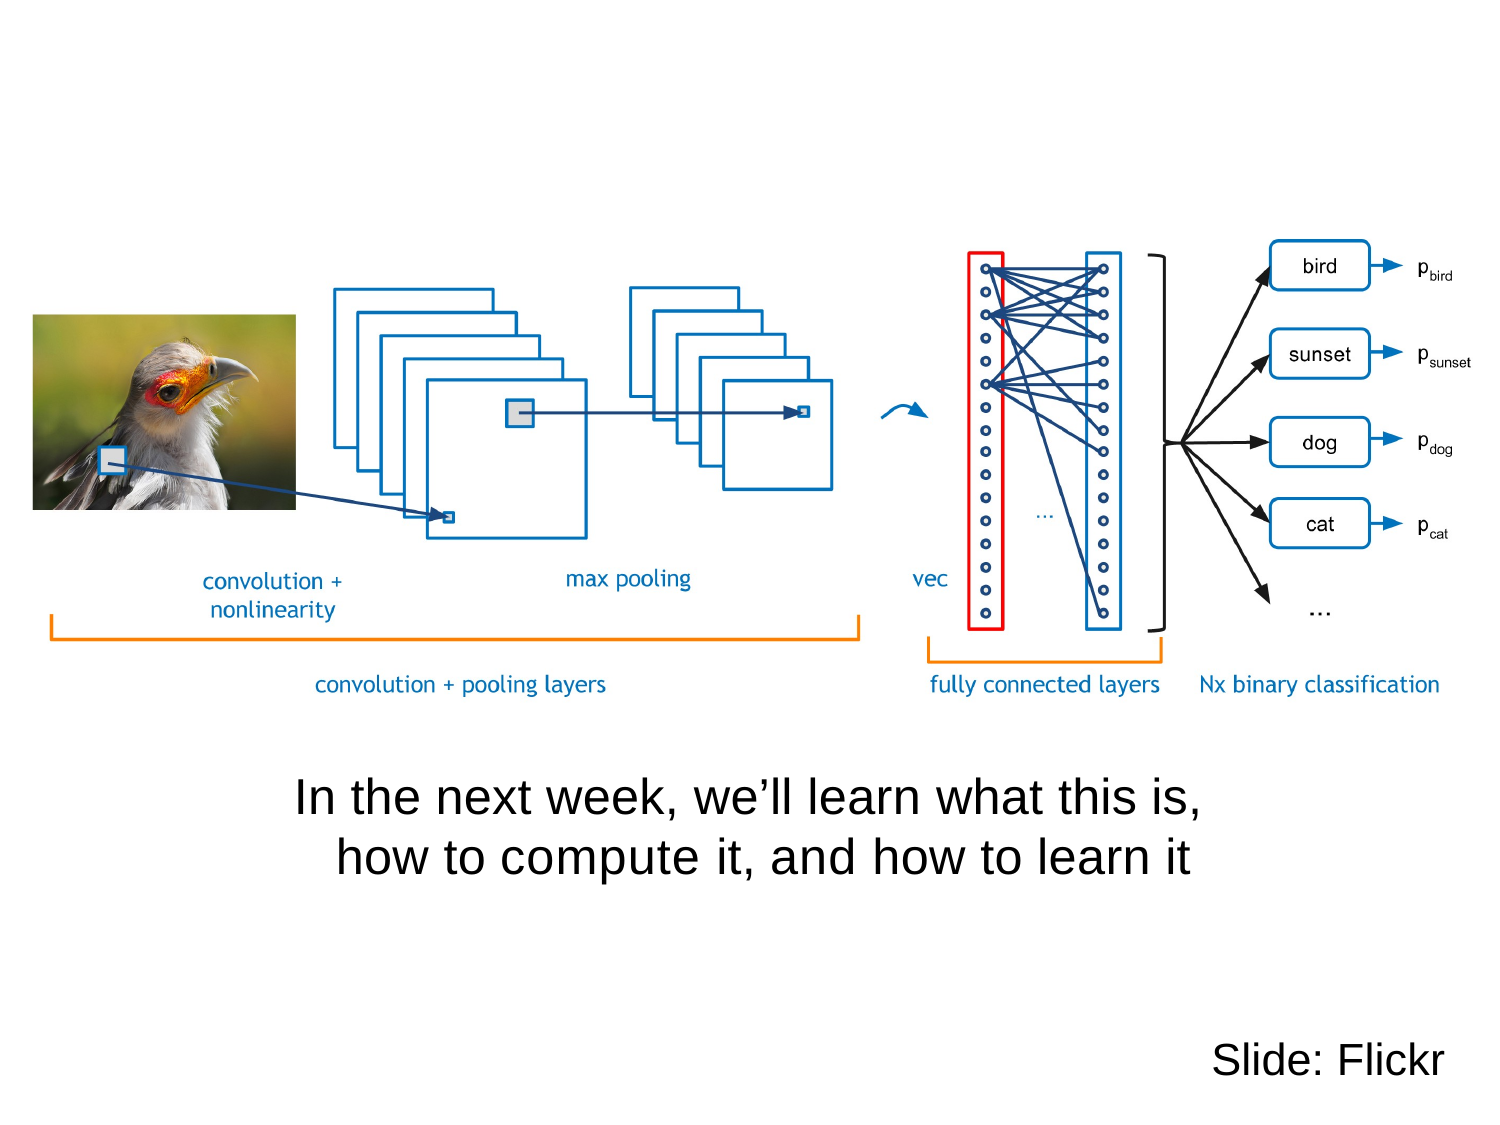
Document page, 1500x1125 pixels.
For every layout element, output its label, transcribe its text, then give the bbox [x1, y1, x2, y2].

text_box Slide: Flickr [1209, 1038, 1449, 1085]
text_box [22, 222, 1478, 719]
text_box In the next week, we’ll learn what this is, how to compute it, and how to learn it [292, 763, 1208, 885]
